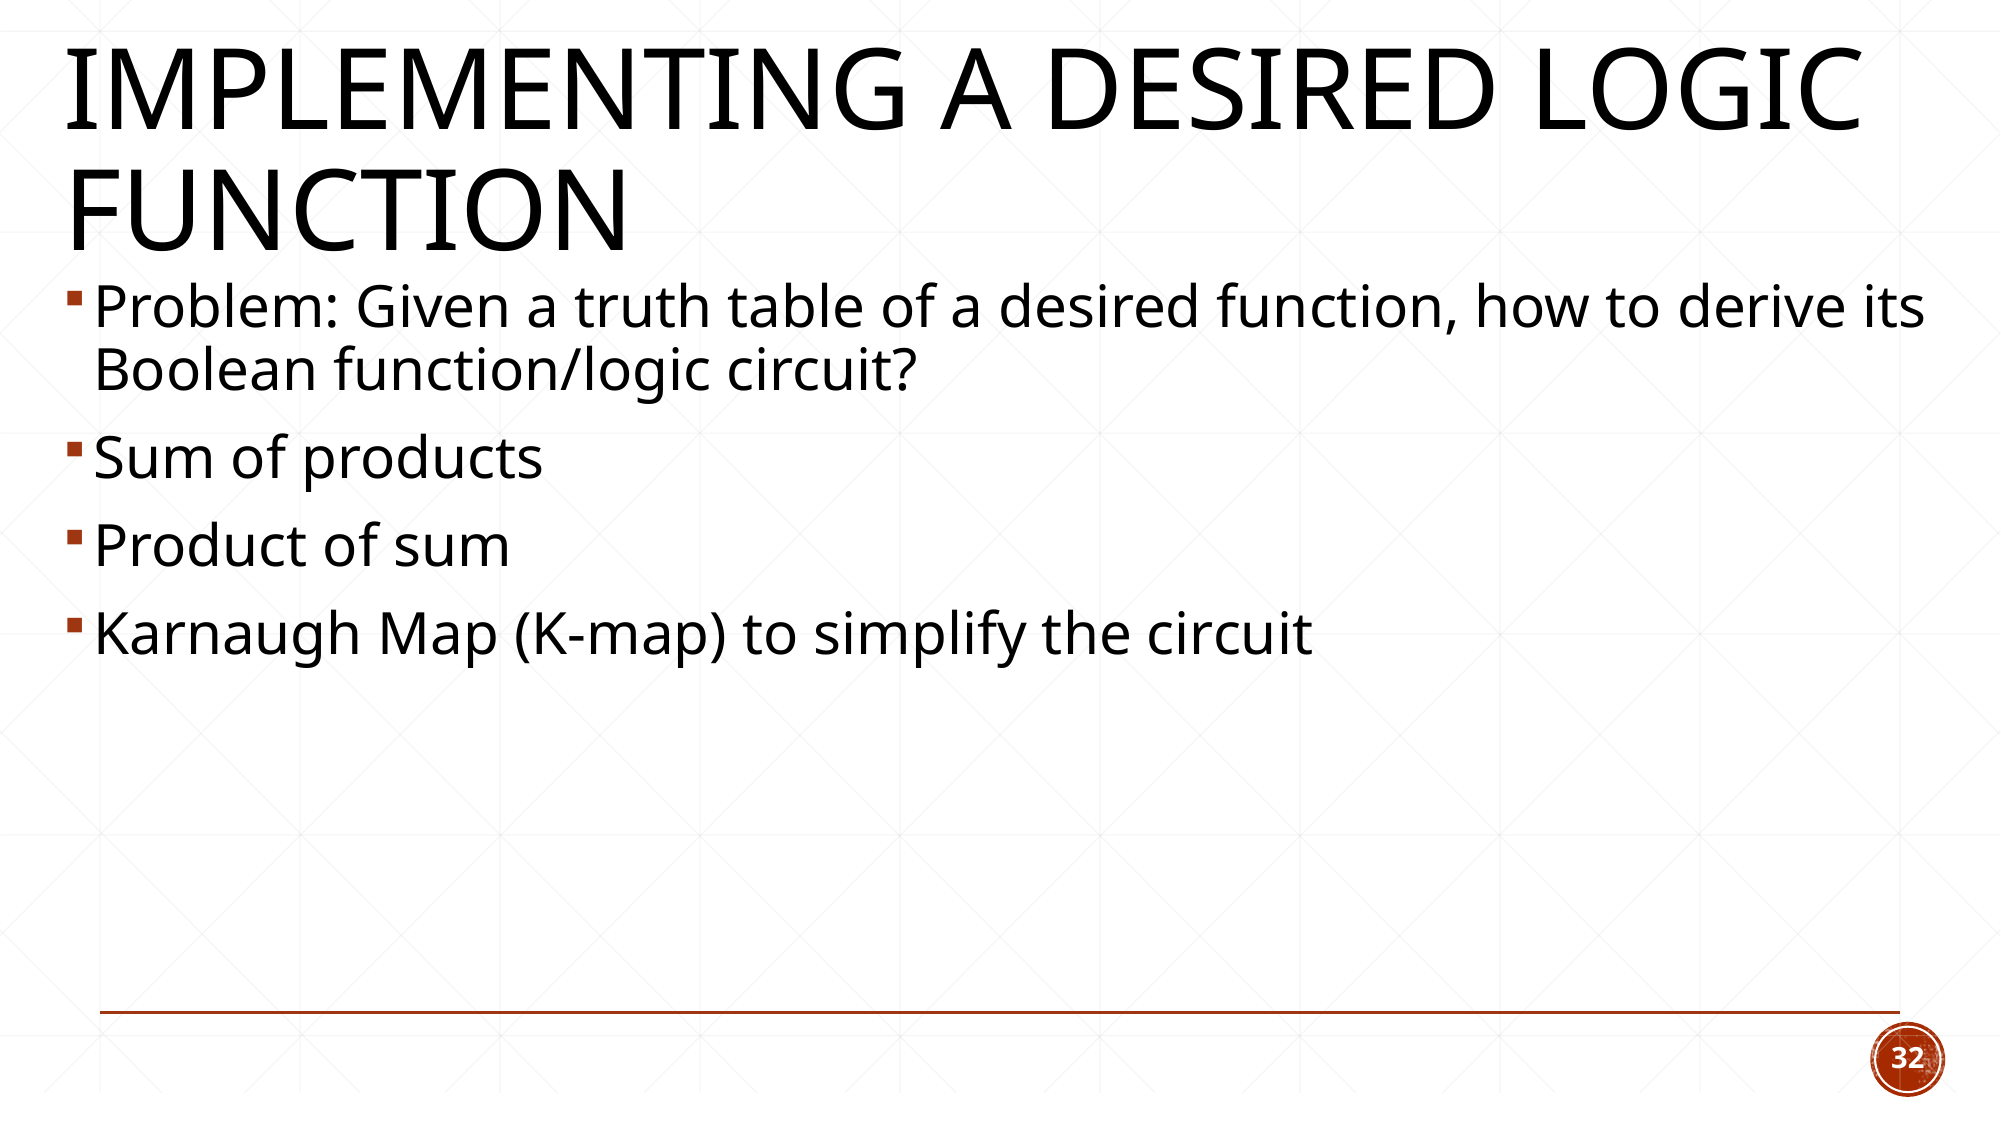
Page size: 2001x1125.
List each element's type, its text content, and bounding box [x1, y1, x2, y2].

slide_number 32 [1855, 1028, 1961, 1089]
list Problem: Given a truth table of a desired function, how to derive its Boolean function/logic circuit? Sum of products Product of sum Karnaugh Map (K-map) to simplify the circuit [48, 269, 1961, 1013]
title Implementing a desired logic function [48, 52, 1961, 254]
